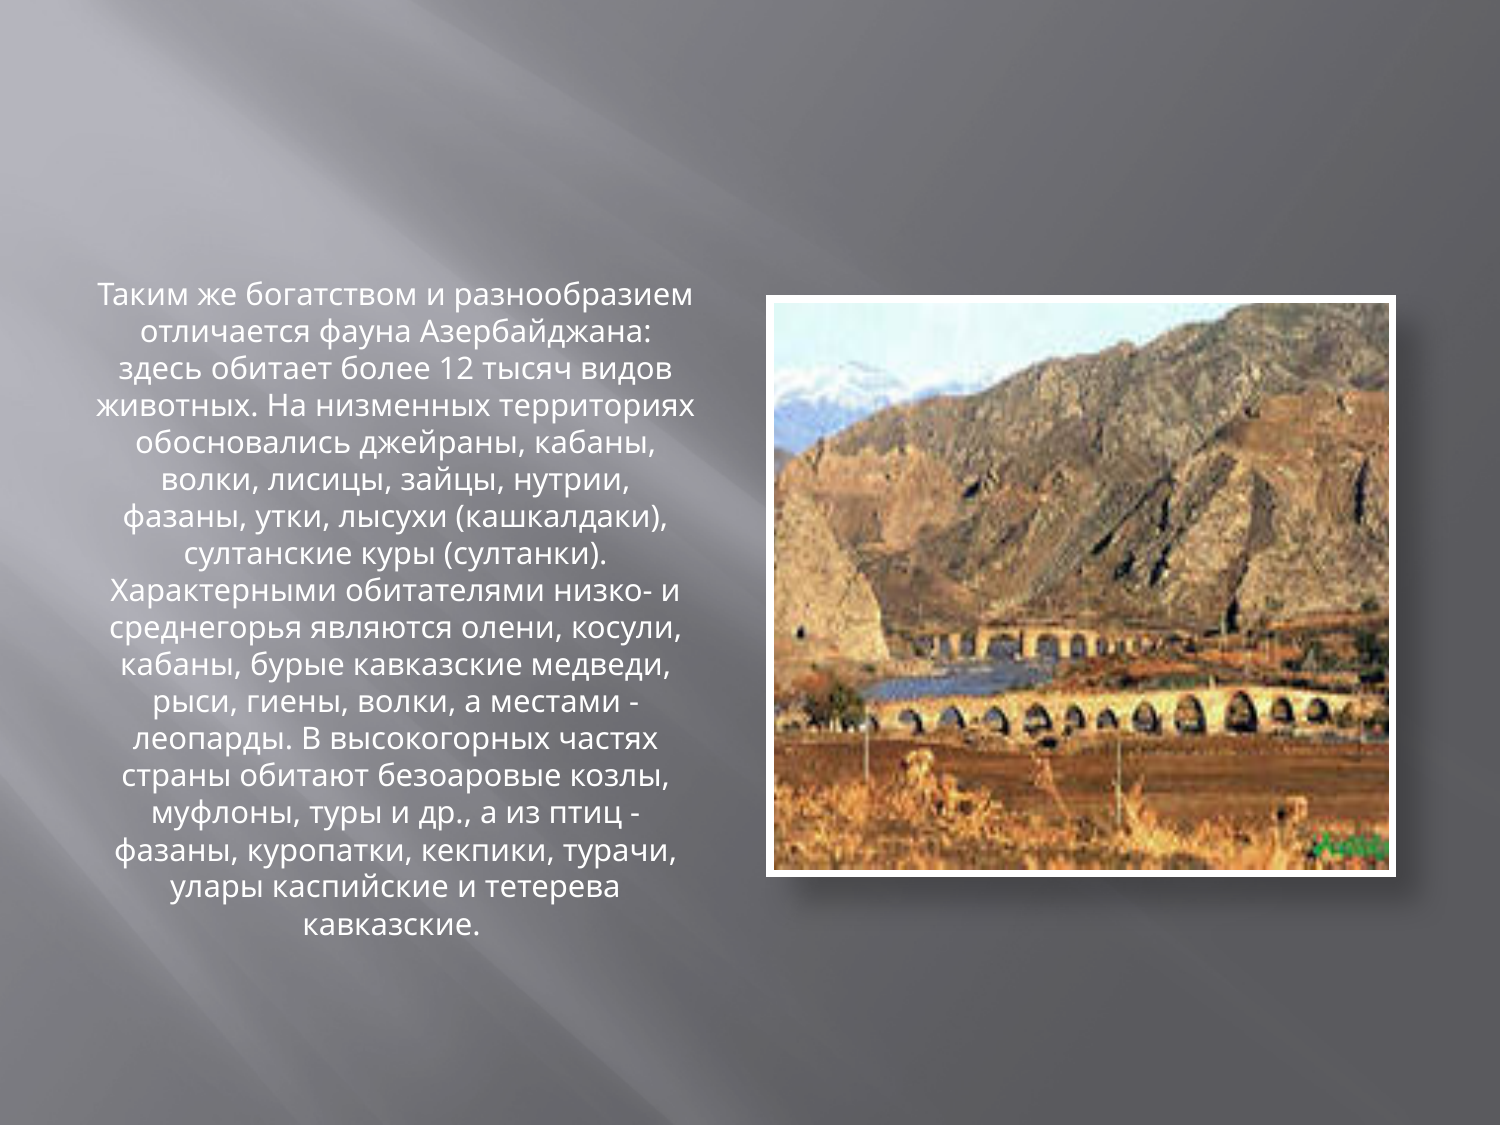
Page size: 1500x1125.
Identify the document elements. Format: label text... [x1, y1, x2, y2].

picture [773, 302, 1390, 870]
list Таким же богатством и разнообразием отличается фауна Азербайджана: здесь обитает более 12 тысяч видов животных. На низменных территориях обосновались джейраны, кабаны, волки, лисицы, зайцы, нутрии, фазаны, утки, лысухи (кашкалдаки), султанские куры (султанки). Характерными обитателями низко- и среднегорья являются олени, косули, кабаны, бурые кавказские медведи, рыси, гиены, волки, а местами - леопарды. В высокогорных частях страны обитают безоаровые козлы, муфлоны, туры и др., а из птиц - фазаны, куропатки, кекпики, турачи, улары каспийские и тетерева кавказские. [88, 267, 703, 988]
